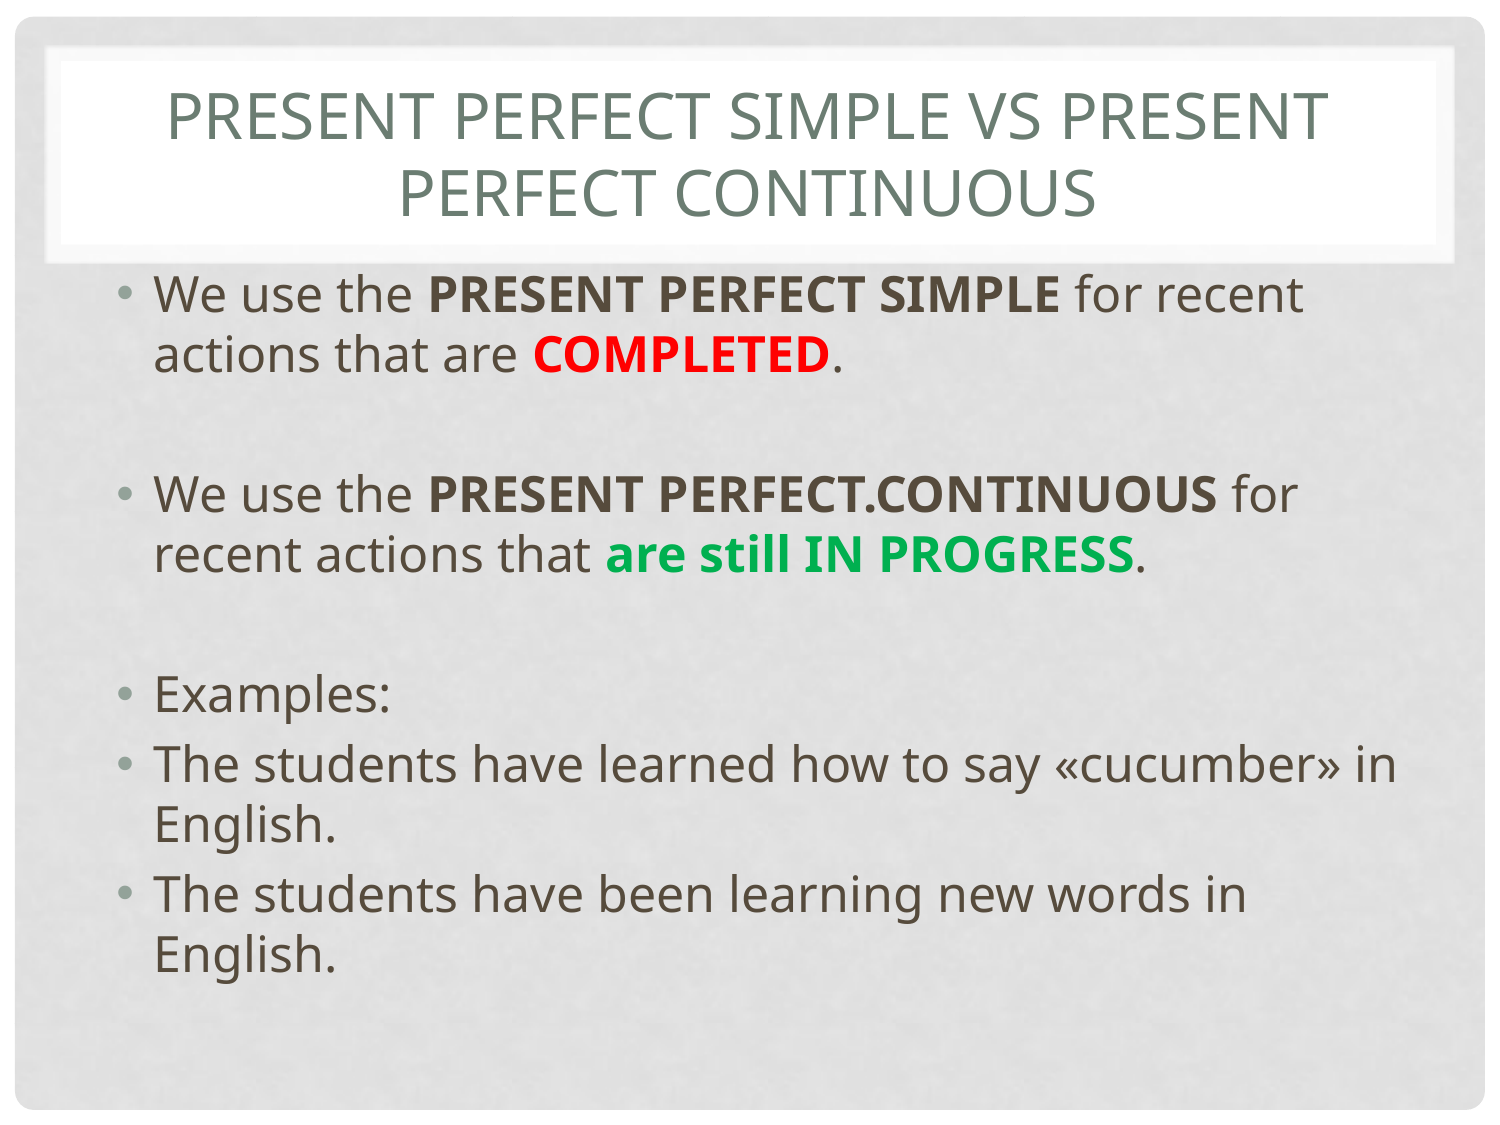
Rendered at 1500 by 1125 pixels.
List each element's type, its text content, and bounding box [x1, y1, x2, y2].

title Present perfect simple vs present perfect continuous [69, 66, 1425, 238]
list We use the PRESENT PERFECT SIMPLE for recent actions that are COMPLETED. We use the PRESENT PERFECT.CONTINUOUS for recent actions that are still IN PROGRESS. Examples: The students have learned how to say «cucumber» in English. The students have been learning new words in English. [82, 255, 1425, 1047]
